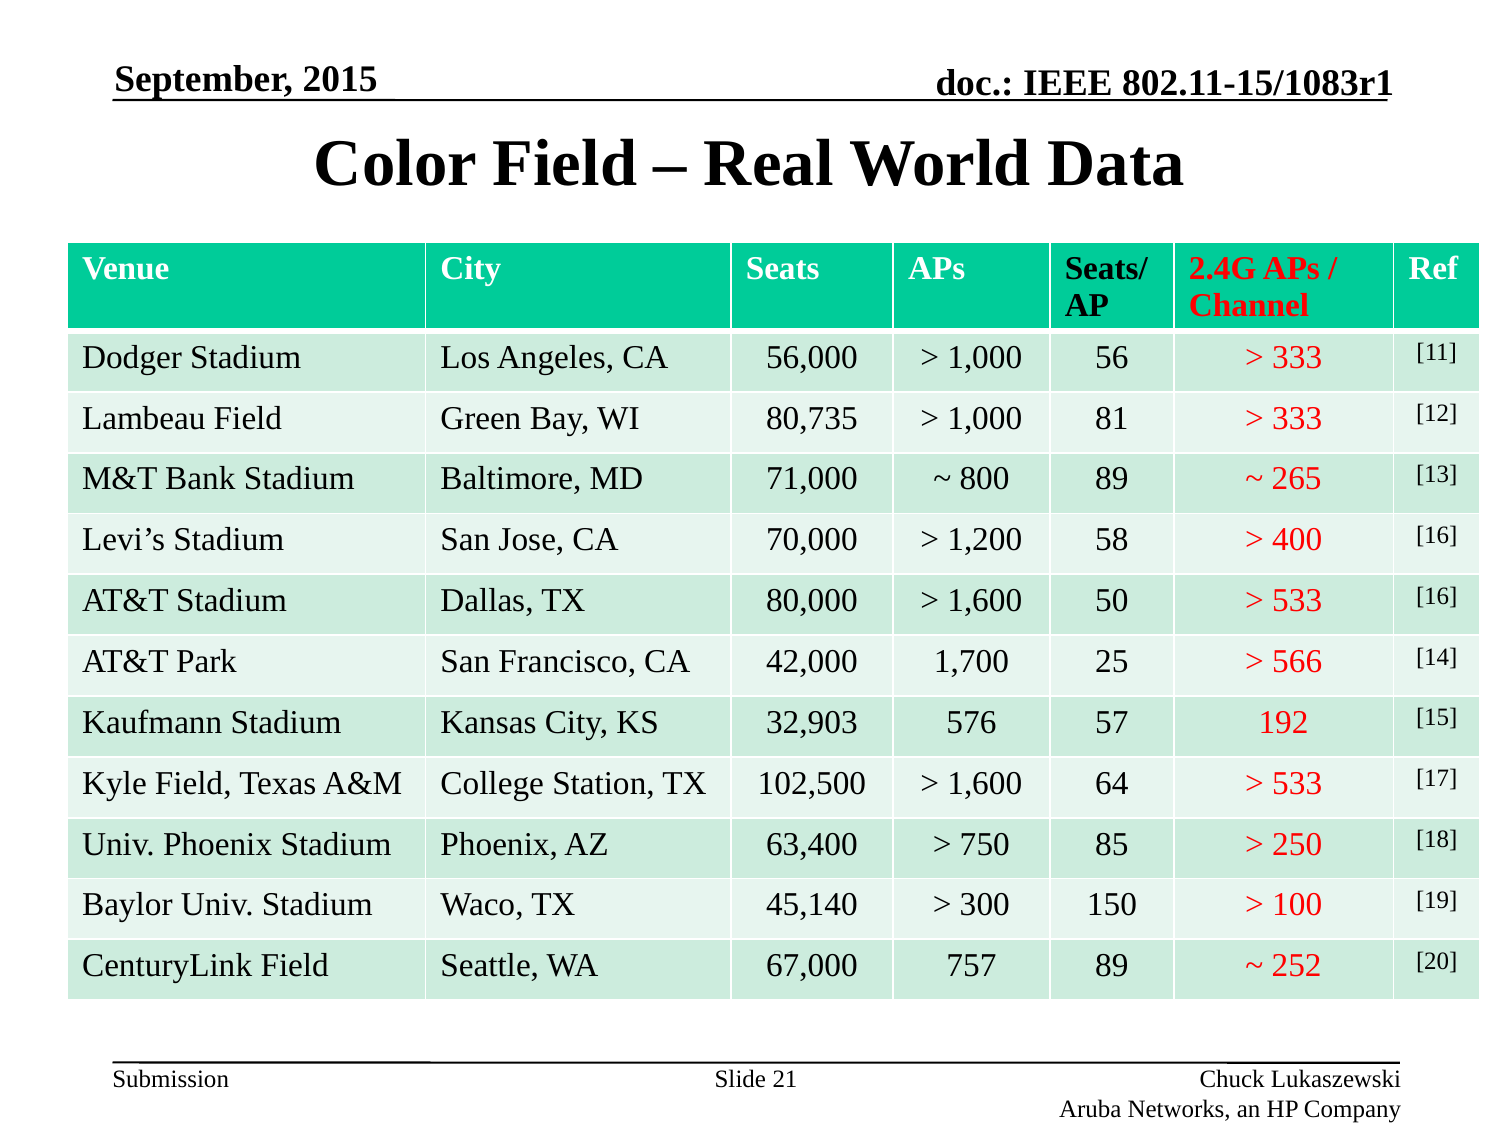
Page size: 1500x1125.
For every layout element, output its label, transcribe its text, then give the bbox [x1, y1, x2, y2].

table_header Venue [68, 243, 425, 328]
table_cell Dallas, TX [426, 575, 730, 634]
table_cell College Station, TX [426, 758, 730, 817]
table_cell > 1,000 [894, 334, 1049, 391]
table_cell Green Bay, WI [426, 393, 730, 452]
table_cell Kansas City, KS [426, 697, 730, 756]
table_cell Dodger Stadium [68, 334, 425, 391]
table_cell 63,400 [732, 819, 892, 878]
table_cell [13] [1394, 454, 1479, 513]
table_cell 102,500 [732, 758, 892, 817]
table_cell 70,000 [732, 514, 892, 573]
table_cell > 566 [1175, 636, 1393, 695]
table_cell [20] [1394, 940, 1479, 999]
table_cell AT&T Stadium [68, 575, 425, 634]
table_cell > 300 [894, 879, 1049, 938]
table_cell 32,903 [732, 697, 892, 756]
table_cell Phoenix, AZ [426, 819, 730, 878]
table_cell 56,000 [732, 334, 892, 391]
table_header Seats [732, 243, 892, 328]
table_cell M&T Bank Stadium [68, 454, 425, 513]
table_cell Seattle, WA [426, 940, 730, 999]
table_cell > 533 [1175, 575, 1393, 634]
table_cell 45,140 [732, 879, 892, 938]
title Color Field – Real World Data [112, 112, 1388, 205]
table_cell 58 [1051, 514, 1173, 573]
table_cell 25 [1051, 636, 1173, 695]
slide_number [114, 54, 423, 100]
table_cell 150 [1051, 879, 1173, 938]
table_cell ~ 800 [894, 454, 1049, 513]
table_header 2.4G APs / Channel [1175, 243, 1393, 328]
table_cell 64 [1051, 758, 1173, 817]
table_cell [14] [1394, 636, 1479, 695]
table_cell Baltimore, MD [426, 454, 730, 513]
table_cell 71,000 [732, 454, 892, 513]
table_header APs [894, 243, 1049, 328]
table_cell ~ 265 [1175, 454, 1393, 513]
table_cell Univ. Phoenix Stadium [68, 819, 425, 878]
table_cell [15] [1394, 697, 1479, 756]
table_cell > 400 [1175, 514, 1393, 573]
table_cell 757 [894, 940, 1049, 999]
table_cell > 1,000 [894, 393, 1049, 452]
table_cell Lambeau Field [68, 393, 425, 452]
table_cell 192 [1175, 697, 1393, 756]
table_cell > 333 [1175, 393, 1393, 452]
table_cell 56 [1051, 334, 1173, 391]
table_cell 57 [1051, 697, 1173, 756]
table_cell Kaufmann Stadium [68, 697, 425, 756]
table_cell [18] [1394, 819, 1479, 878]
table_cell > 1,600 [894, 758, 1049, 817]
table_cell > 1,600 [894, 575, 1049, 634]
table_cell 576 [894, 697, 1049, 756]
table_cell > 333 [1175, 334, 1393, 391]
table_cell 89 [1051, 940, 1173, 999]
table_cell > 250 [1175, 819, 1393, 878]
table_cell 81 [1051, 393, 1173, 452]
table_cell 80,000 [732, 575, 892, 634]
table_cell Los Angeles, CA [426, 334, 730, 391]
table_cell Baylor Univ. Stadium [68, 879, 425, 938]
table_cell CenturyLink Field [68, 940, 425, 999]
table_cell Kyle Field, Texas A&M [68, 758, 425, 817]
table_cell [11] [1394, 334, 1479, 391]
table_cell > 533 [1175, 758, 1393, 817]
table_cell [19] [1394, 879, 1479, 938]
slide_number Slide 21 [712, 1061, 800, 1123]
table_cell > 750 [894, 819, 1049, 878]
table_header Ref [1394, 243, 1479, 328]
table_cell San Jose, CA [426, 514, 730, 573]
table_cell ~ 252 [1175, 940, 1393, 999]
table_cell [12] [1394, 393, 1479, 452]
table_cell 80,735 [732, 393, 892, 452]
table_cell [17] [1394, 758, 1479, 817]
table_cell 1,700 [894, 636, 1049, 695]
table_cell 42,000 [732, 636, 892, 695]
table_cell 89 [1051, 454, 1173, 513]
table_cell Waco, TX [426, 879, 730, 938]
table_cell > 1,200 [894, 514, 1049, 573]
table_cell Levi’s Stadium [68, 514, 425, 573]
table_cell 85 [1051, 819, 1173, 878]
table_cell 67,000 [732, 940, 892, 999]
table_cell [16] [1394, 514, 1479, 573]
table_cell [16] [1394, 575, 1479, 634]
footer Chuck Lukaszewski Aruba Networks, an HP Company [878, 1061, 1402, 1113]
table_cell > 100 [1175, 879, 1393, 938]
table_header City [426, 243, 730, 328]
table_header Seats/AP [1051, 243, 1173, 328]
table_cell San Francisco, CA [426, 636, 730, 695]
table_cell 50 [1051, 575, 1173, 634]
table_cell AT&T Park [68, 636, 425, 695]
